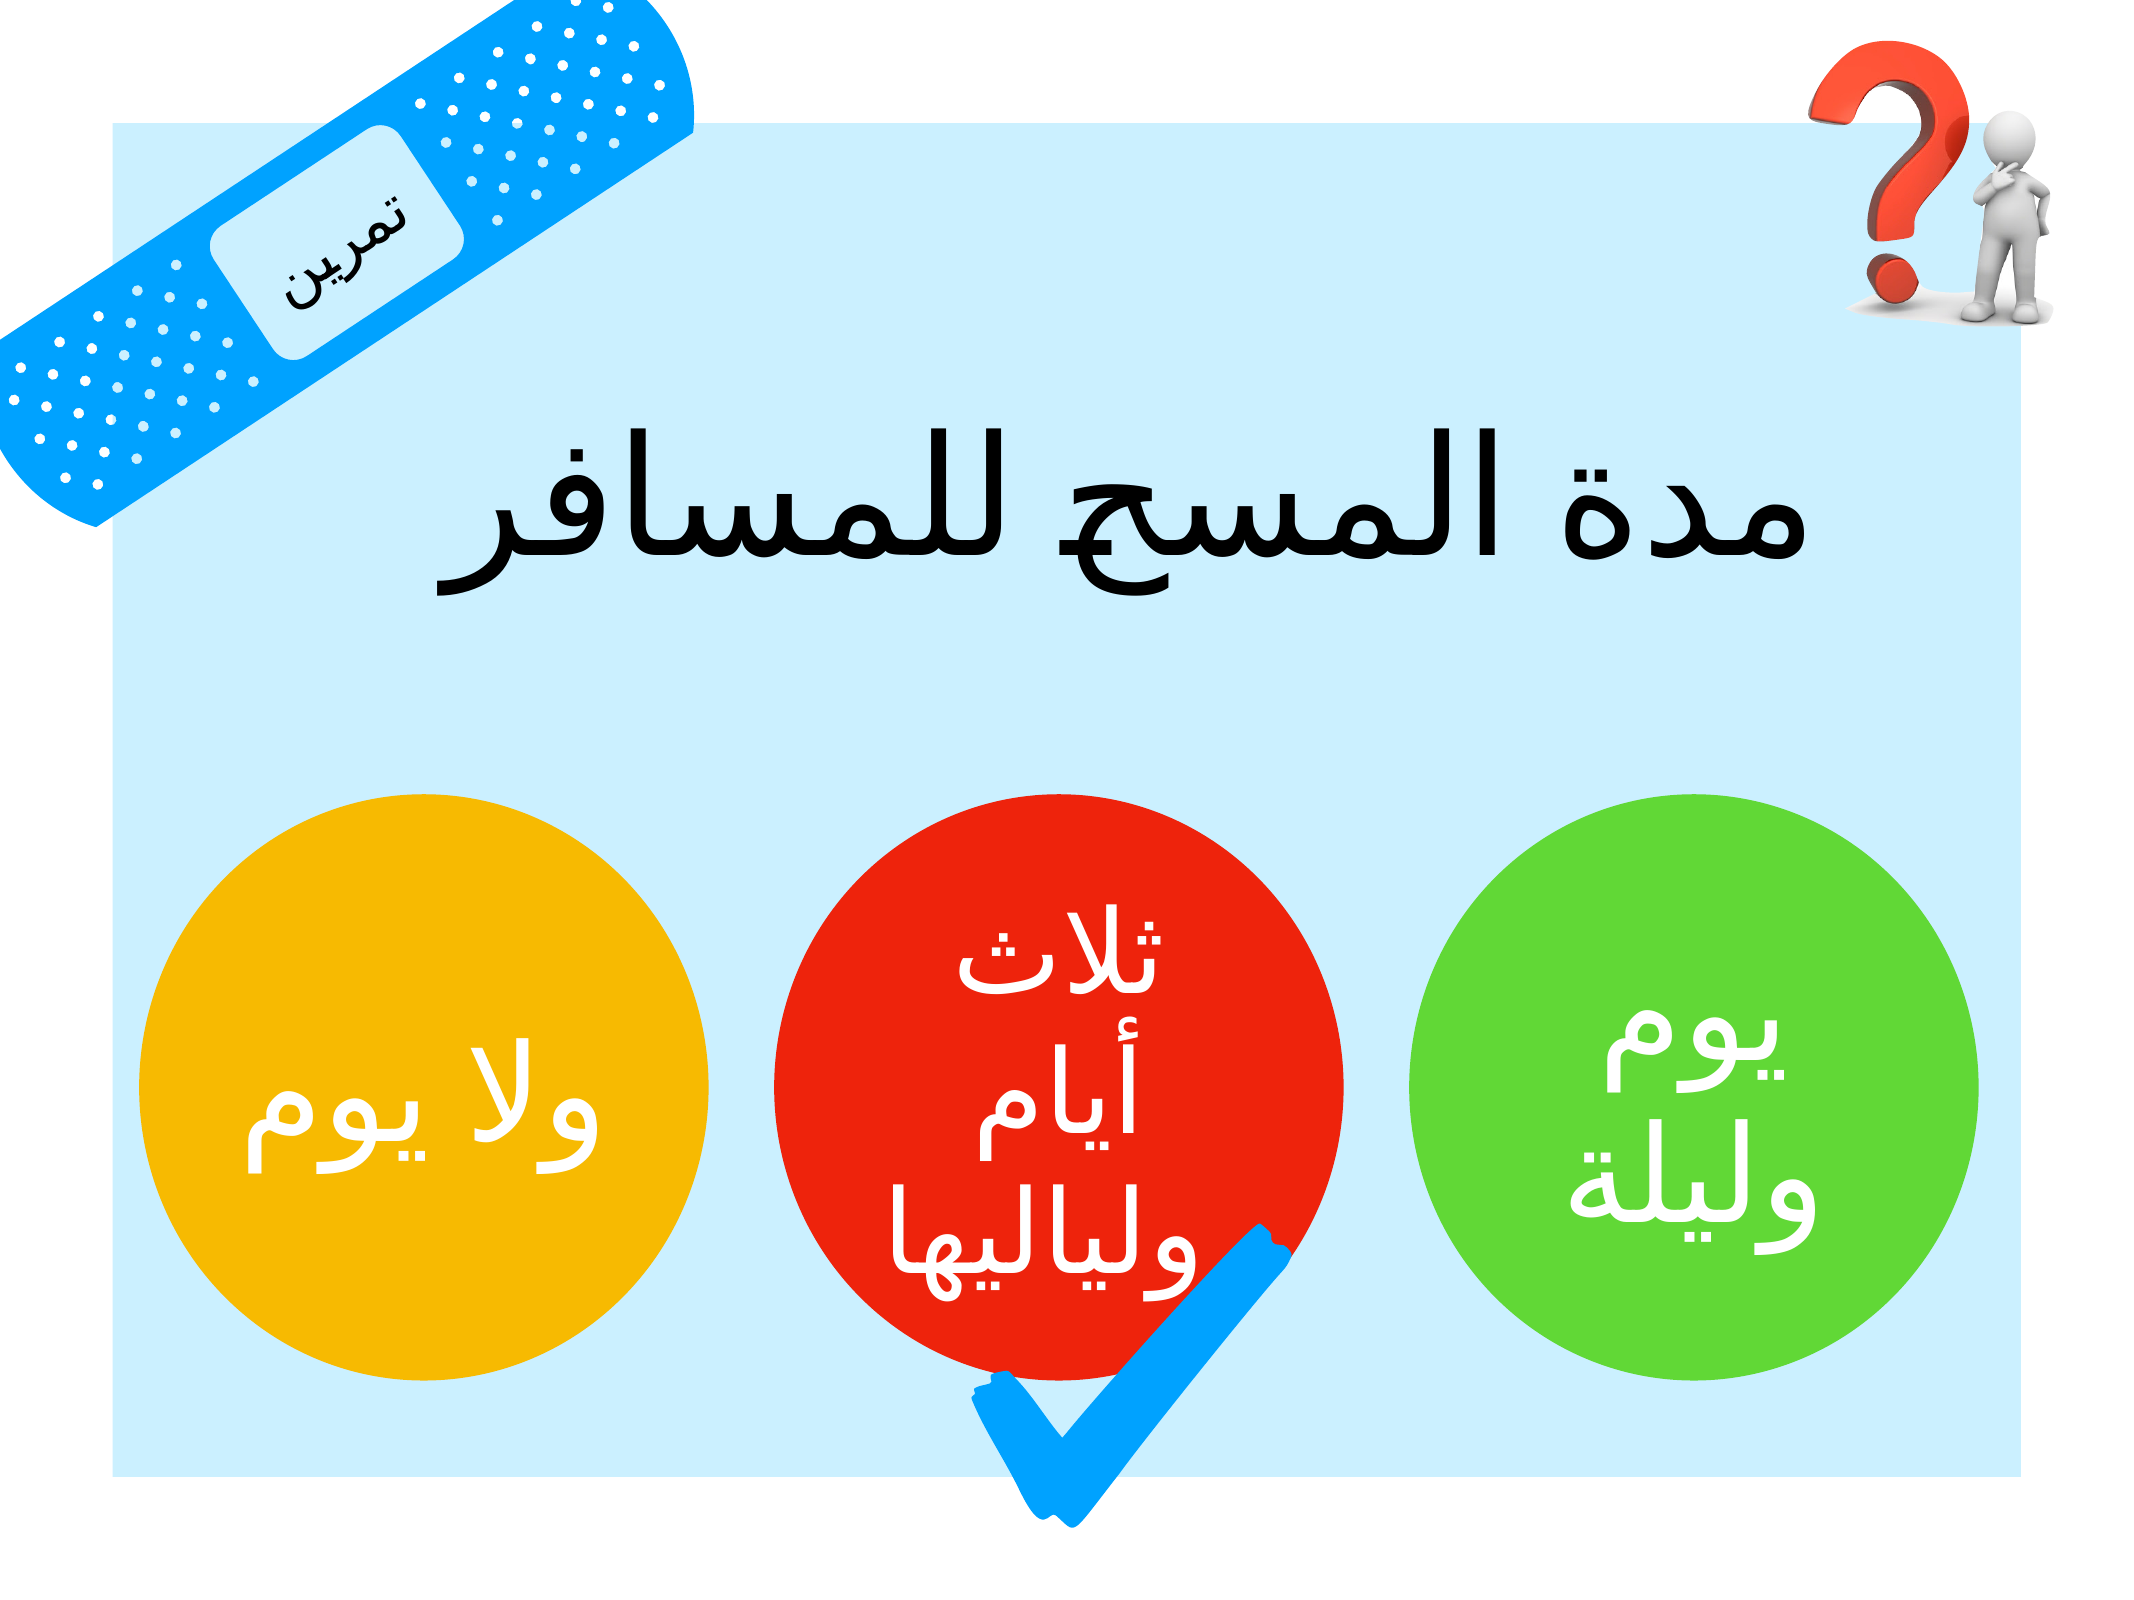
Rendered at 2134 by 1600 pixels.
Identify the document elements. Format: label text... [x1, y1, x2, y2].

text_box تمرين [180, 117, 494, 368]
text_box [971, 1223, 1292, 1528]
text_box [112, 123, 2021, 1477]
picture [1807, 40, 2054, 327]
text_box مدة المسح للمسافر [417, 380, 1846, 598]
text_box يوم وليلة [1409, 794, 1979, 1381]
text_box ثلاث أيام ولياليها [774, 794, 1344, 1381]
text_box ولا يوم [139, 794, 709, 1381]
text_box [0, 0, 695, 528]
